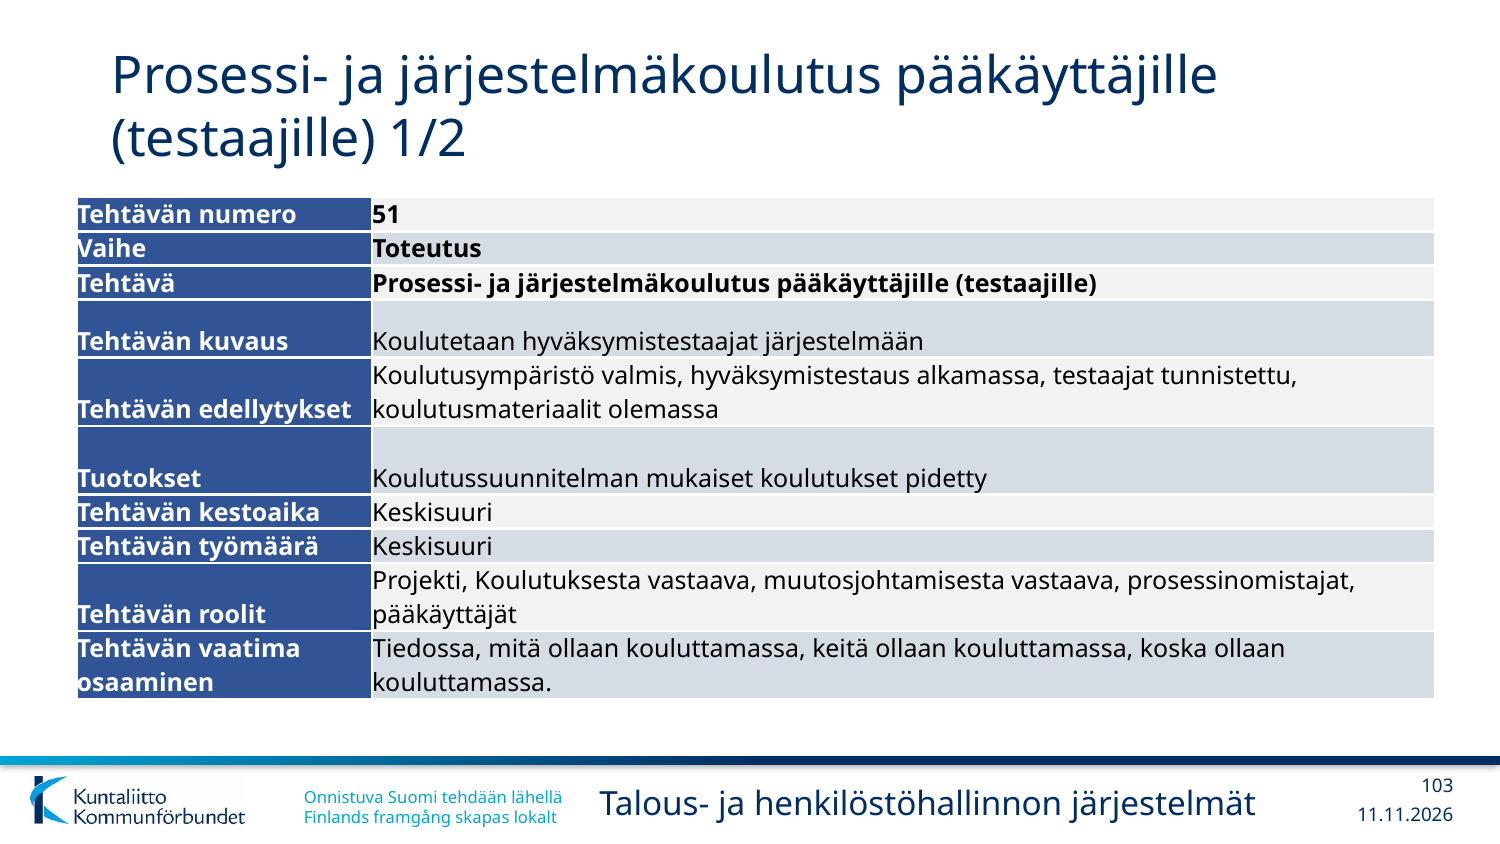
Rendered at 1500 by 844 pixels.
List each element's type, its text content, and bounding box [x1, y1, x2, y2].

table_cell Tehtävän roolit [78, 564, 371, 630]
table_cell Projekti, Koulutuksesta vastaava, muutosjohtamisesta vastaava, prosessinomistajat, pääkäyttäjät [373, 564, 1434, 630]
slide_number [1305, 798, 1454, 832]
table_cell Koulutetaan hyväksymistestaajat järjestelmään [373, 301, 1434, 356]
table_cell Tehtävän työmäärä [78, 530, 371, 562]
picture [29, 773, 246, 825]
table_cell Tehtävän kuvaus [78, 301, 371, 356]
table_cell Koulutussuunnitelman mukaiset koulutukset pidetty [373, 427, 1434, 493]
table_cell Koulutusympäristö valmis, hyväksymistestaus alkamassa, testaajat tunnistettu, koulutusmateriaalit olemassa [373, 359, 1434, 425]
table_cell Prosessi- ja järjestelmäkoulutus pääkäyttäjille (testaajille) [373, 267, 1434, 298]
table_cell Tuotokset [78, 427, 371, 493]
table_cell Tehtävän edellytykset [78, 359, 371, 425]
table_cell Keskisuuri [373, 530, 1434, 562]
table_cell Tiedossa, mitä ollaan kouluttamassa, keitä ollaan kouluttamassa, koska ollaan kouluttamassa. [373, 632, 1434, 698]
table_cell Tehtävän vaatima osaaminen [78, 632, 371, 698]
table_header 51 [373, 198, 1434, 230]
table_cell Tehtävän kestoaika [78, 496, 371, 527]
table_cell Tehtävä [78, 267, 371, 298]
table_cell Keskisuuri [373, 496, 1434, 527]
text_box Talous- ja henkilöstöhallinnon järjestelmät [584, 775, 1335, 830]
title Prosessi- ja järjestelmäkoulutus pääkäyttäjille (testaajille) 1/2 [111, 33, 1388, 175]
table_cell Vaihe [78, 233, 371, 264]
slide_number 103 [1389, 770, 1454, 803]
table_header Tehtävän numero [78, 198, 371, 230]
table_cell Toteutus [373, 233, 1434, 264]
